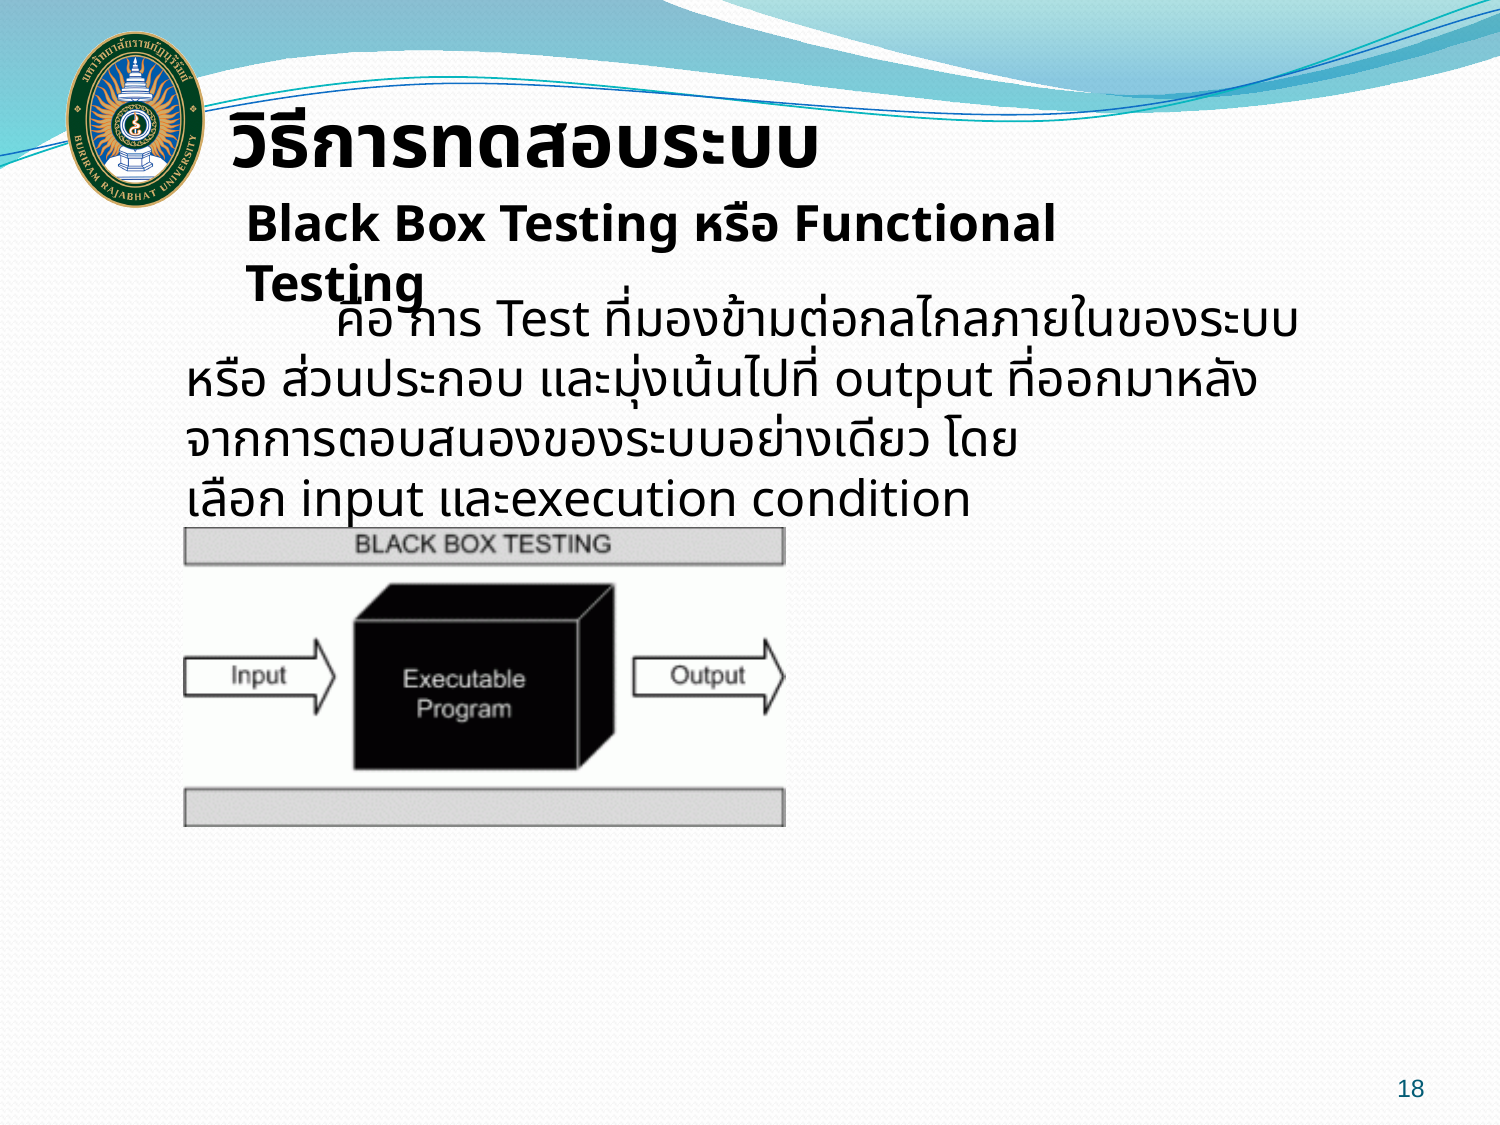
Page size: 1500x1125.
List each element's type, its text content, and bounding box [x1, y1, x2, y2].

picture [64, 30, 207, 211]
text_box คือ การ Test ที่มองข้ามต่อกลไกลภายในของระบบ หรือ ส่วนประกอบ และมุ่งเน้นไปที่ output ที่ออกมาหลังจากการตอบสนองของระบบอย่างเดียว โดยเลือก input และexecution condition [171, 278, 1317, 534]
slide_number 18 [1299, 1042, 1425, 1103]
text_box Black Box Testing หรือ Functional Testing [230, 184, 1152, 320]
title วิธีการทดสอบระบบ [229, 0, 1500, 184]
picture [182, 526, 786, 827]
